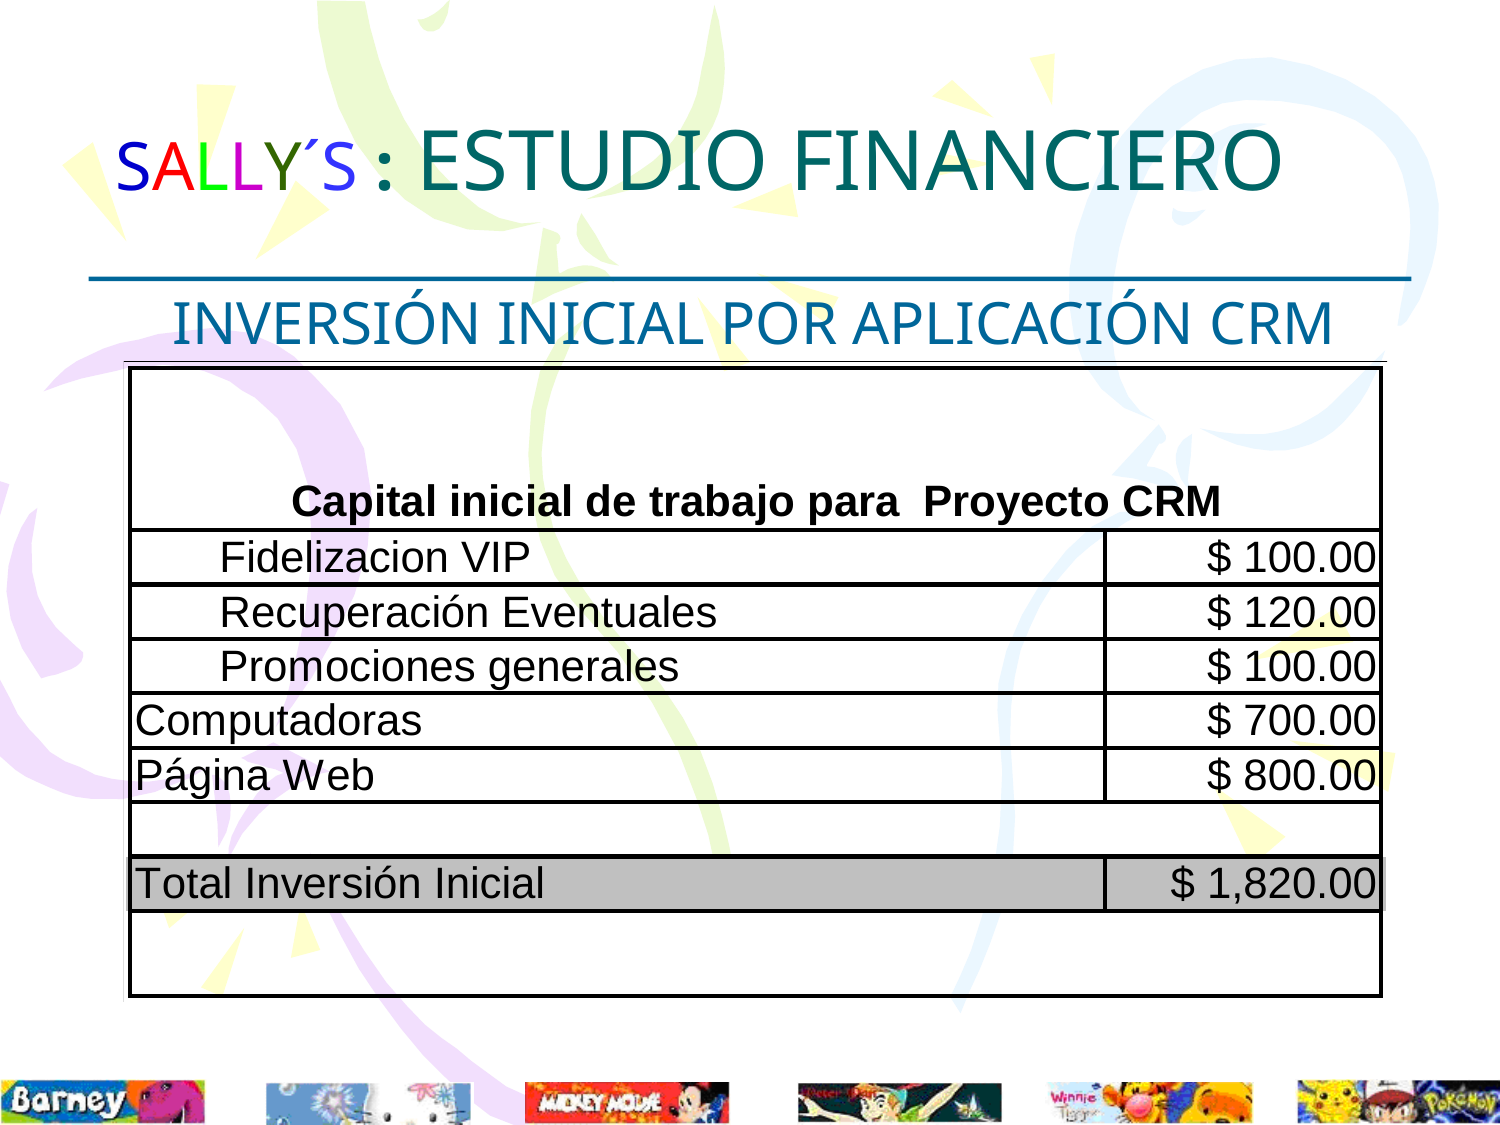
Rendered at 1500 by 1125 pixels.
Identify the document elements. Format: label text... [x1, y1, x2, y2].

title SALLY´S : ESTUDIO FINANCIERO [100, 66, 1471, 221]
subtitle INVERSIÓN INICIAL POR APLICACIÓN CRM [64, 278, 1459, 398]
picture [1045, 1082, 1254, 1125]
picture [796, 1082, 1006, 1125]
picture [525, 1082, 734, 1125]
picture [1294, 1079, 1500, 1125]
picture [0, 1079, 209, 1125]
picture [123, 361, 1388, 1003]
picture [265, 1082, 474, 1125]
